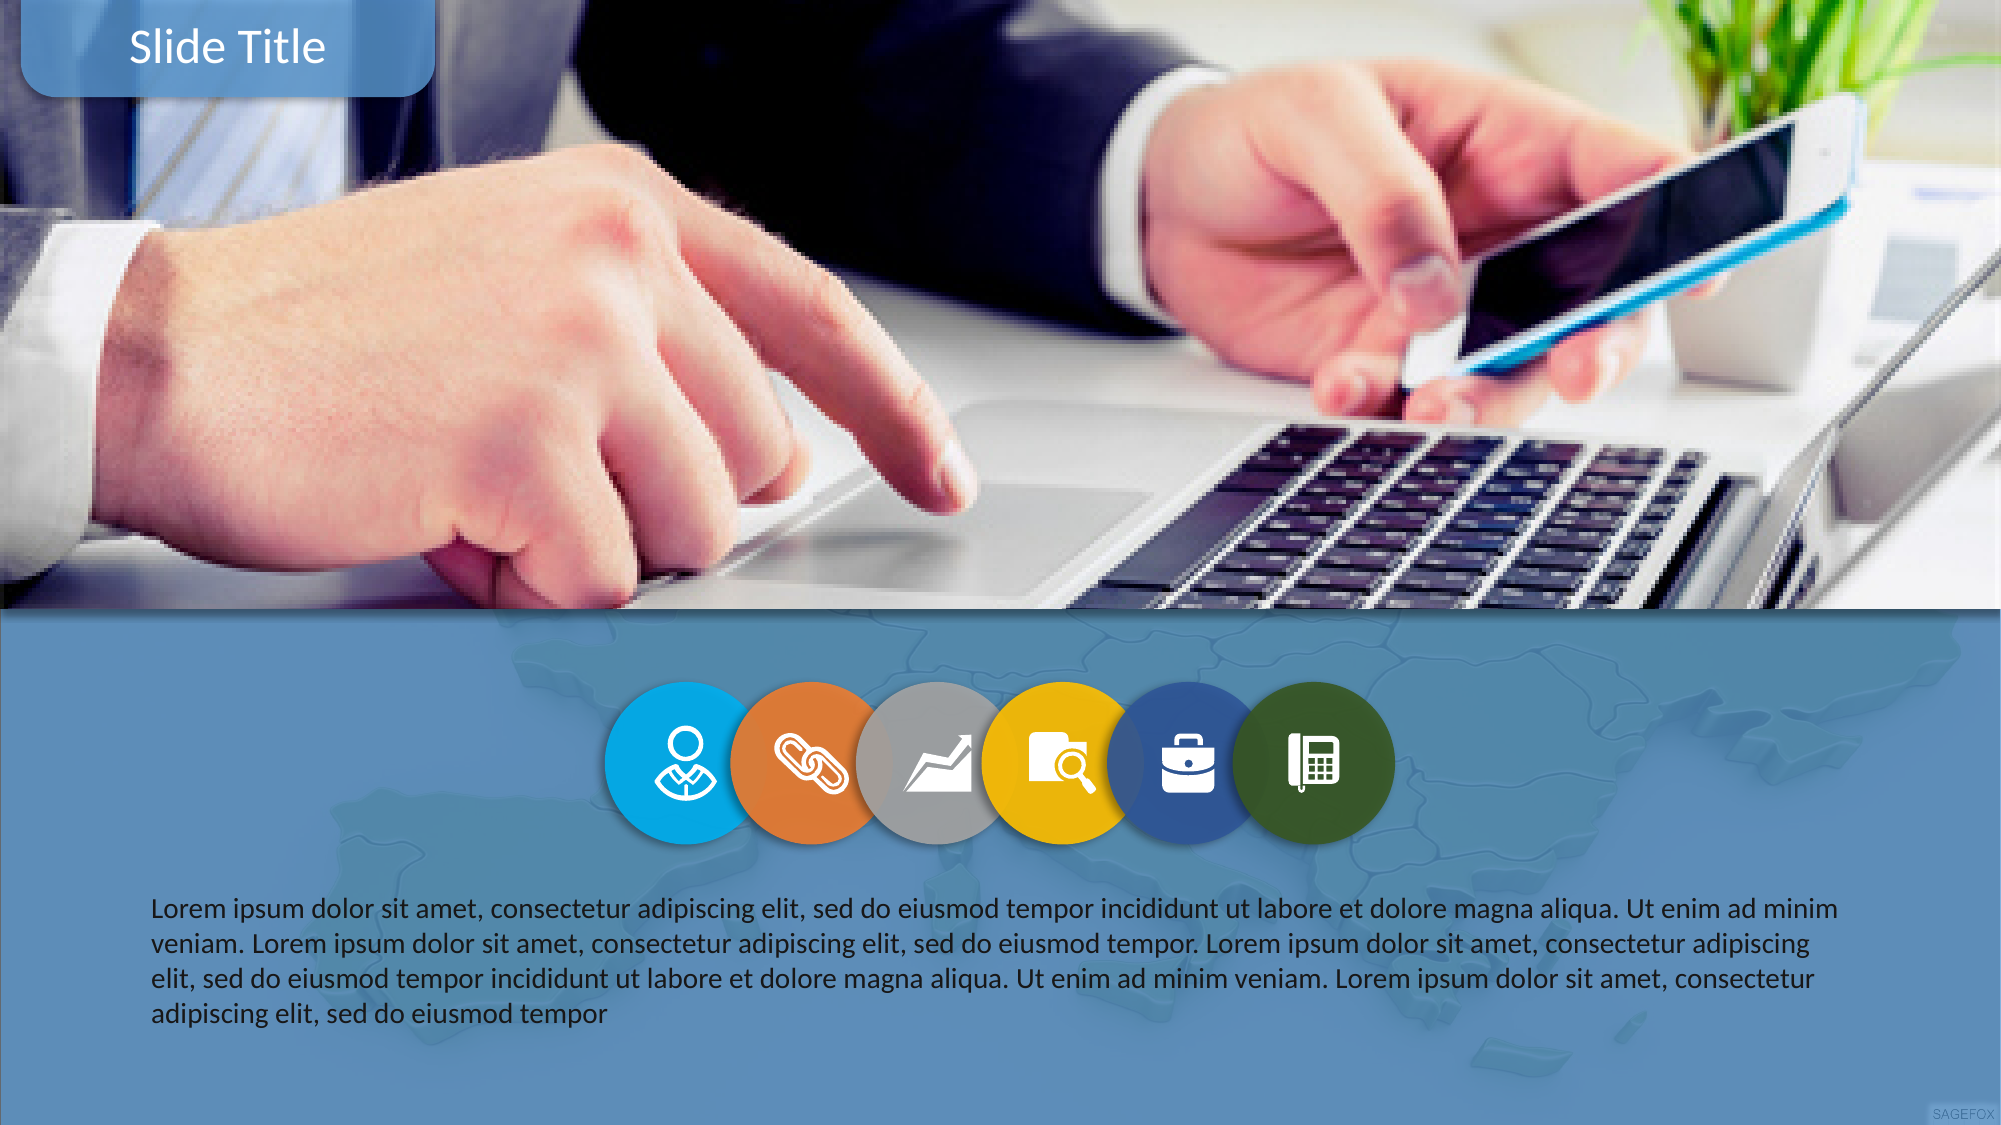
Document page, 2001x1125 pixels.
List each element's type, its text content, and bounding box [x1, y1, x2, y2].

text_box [1029, 732, 1097, 795]
text_box [1107, 681, 1246, 845]
text_box [855, 681, 995, 845]
text_box Lorem ipsum dolor sit amet, consectetur adipiscing elit, sed do eiusmod tempor incididunt ut labore et dolore magna aliqua. Ut enim ad minim veniam. Lorem ipsum dolor sit amet, consectetur adipiscing elit, sed do eiusmod tempor. Lorem ipsum dolor sit amet, consectetur adipiscing elit, sed do eiusmod tempor incididunt ut labore et dolore magna aliqua. Ut enim ad minim veniam. Lorem ipsum dolor sit amet, consectetur adipiscing elit, sed do eiusmod tempor [151, 889, 1849, 1065]
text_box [20, 0, 436, 98]
text_box [604, 681, 744, 845]
text_box [774, 733, 849, 795]
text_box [902, 734, 972, 792]
text_box [1232, 681, 1396, 845]
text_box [654, 725, 718, 801]
picture [0, 0, 2001, 609]
text_box [730, 681, 870, 845]
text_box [1162, 733, 1215, 793]
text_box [1288, 733, 1340, 793]
text_box [981, 681, 1121, 845]
